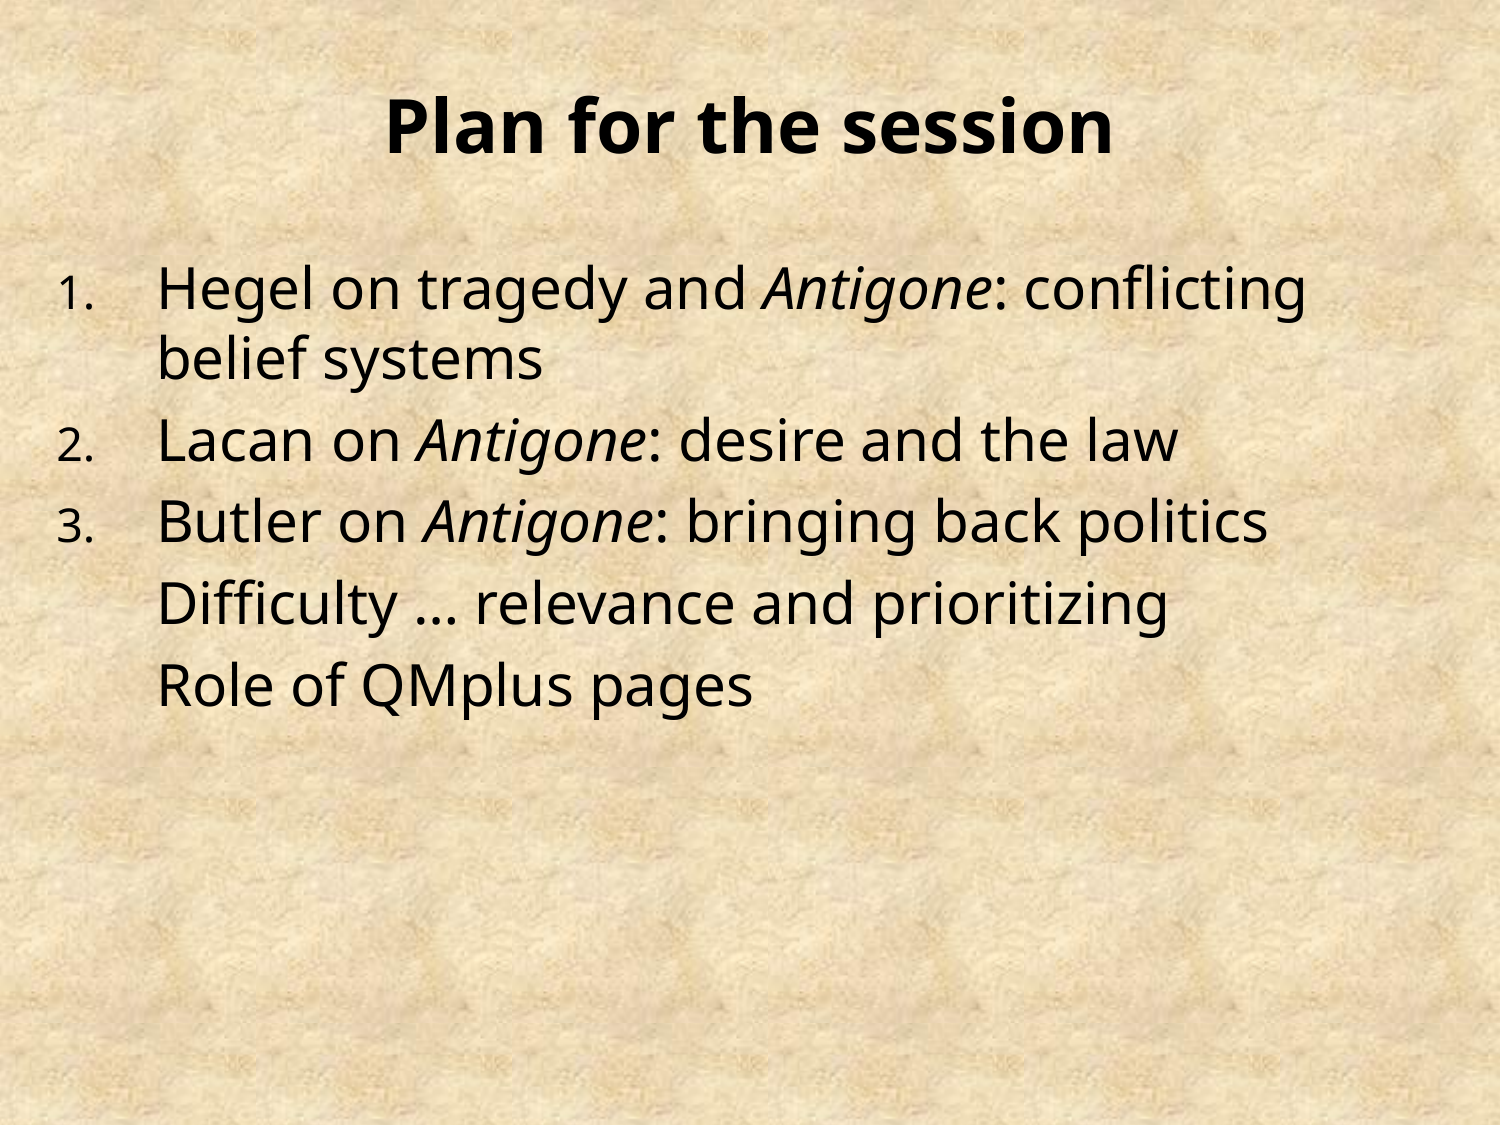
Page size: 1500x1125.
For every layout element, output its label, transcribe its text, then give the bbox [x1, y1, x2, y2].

list Hegel on tragedy and Antigone: conflicting belief systems Lacan on Antigone: desire and the law Butler on Antigone: bringing back politics Difficulty … relevance and prioritizing Role of QMplus pages [41, 243, 1459, 1000]
picture [0, 0, 1500, 1125]
title Plan for the session [41, 62, 1459, 185]
